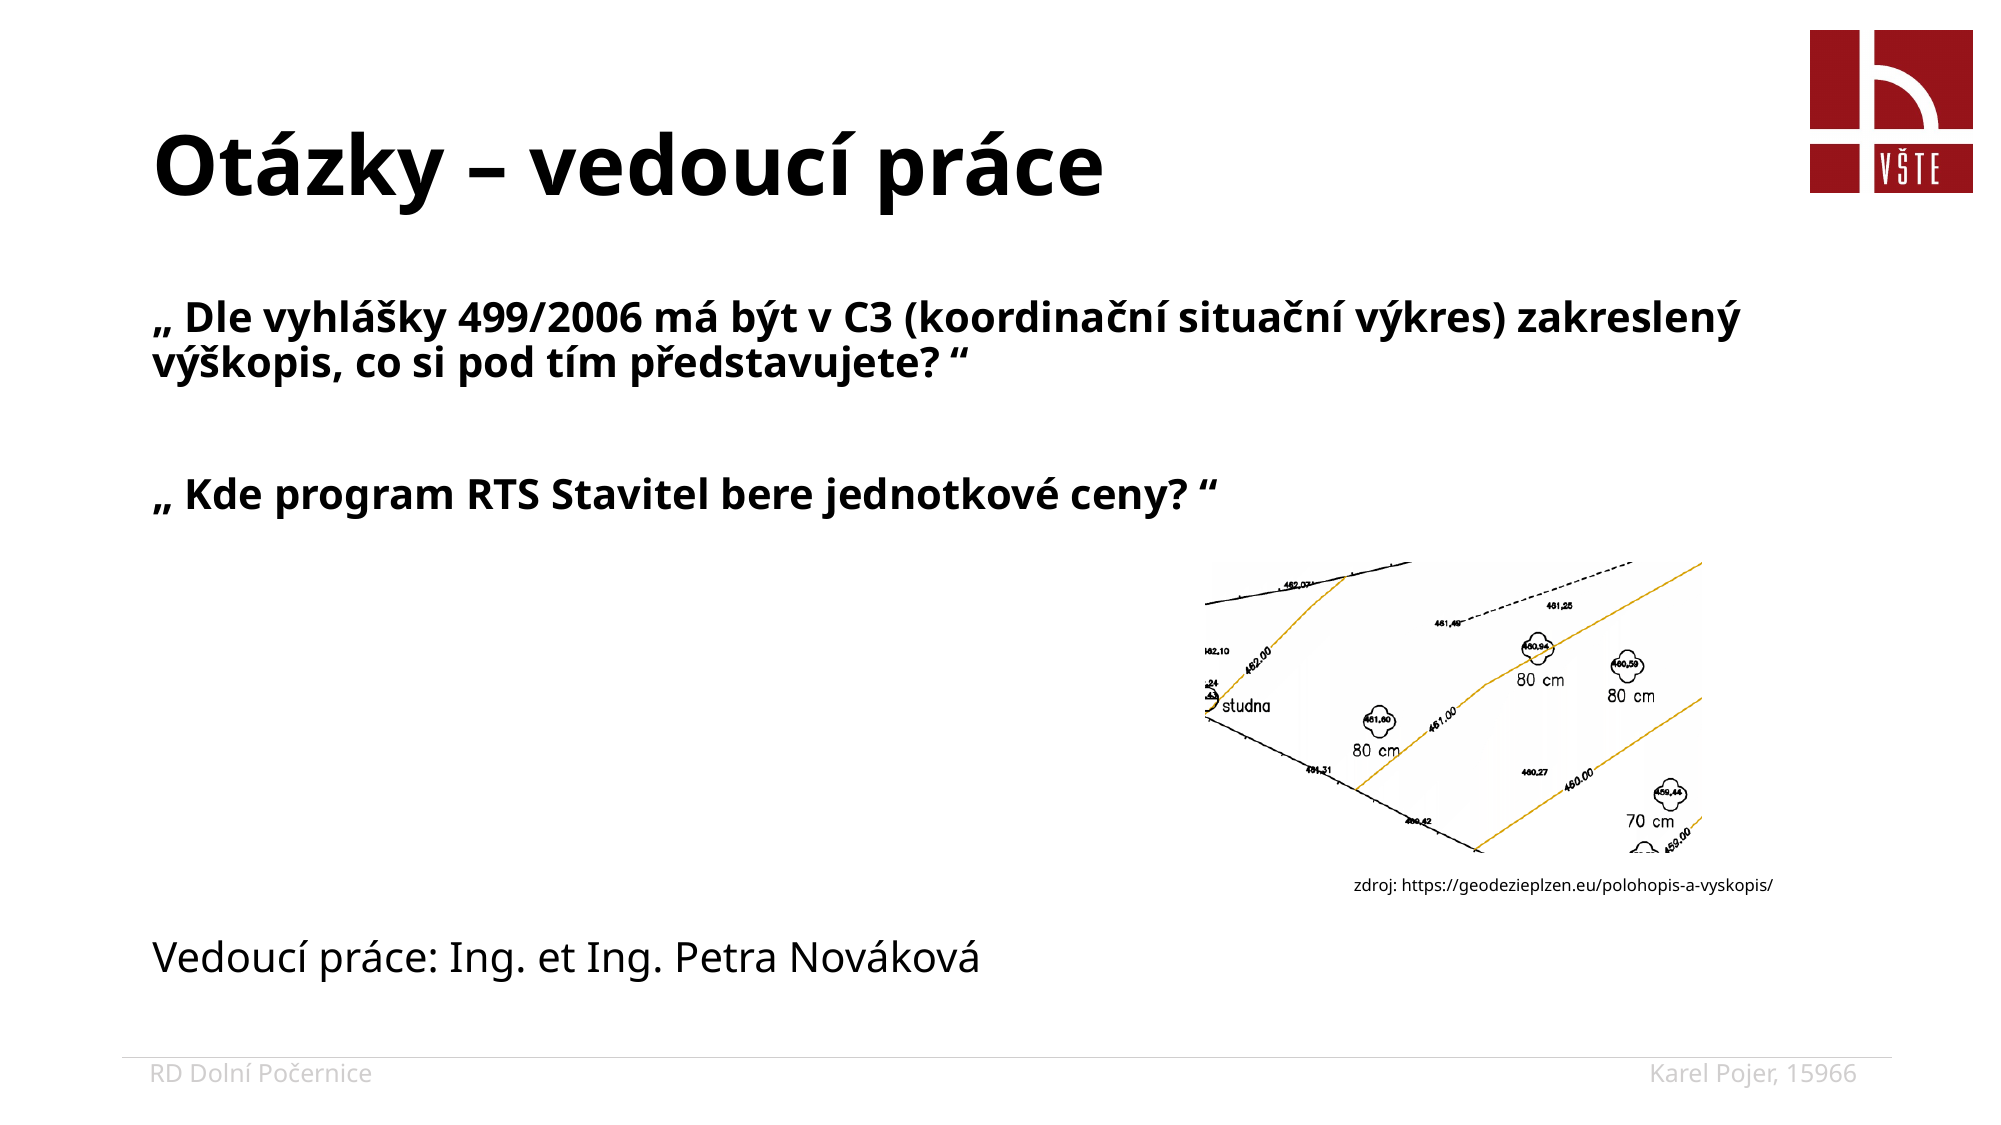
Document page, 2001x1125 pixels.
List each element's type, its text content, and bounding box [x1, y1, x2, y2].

list „ Dle vyhlášky 499/2006 má být v C3 (koordinační situační výkres) zakreslený výškopis, co si pod tím představujete? “ „ Kde program RTS Stavitel bere jednotkové ceny? “ Vedoucí práce: Ing. et Ing. Petra Nováková [137, 289, 1863, 1014]
text_box zdroj: https://geodezieplzen.eu/polohopis-a-vyskopis/ [1339, 867, 1790, 923]
title Otázky – vedoucí práce [137, 59, 1863, 278]
picture [1205, 562, 1702, 853]
picture [1810, 30, 1973, 193]
footer RD Dolní Počernice Karel Pojer, 15966 [63, 1042, 1944, 1103]
